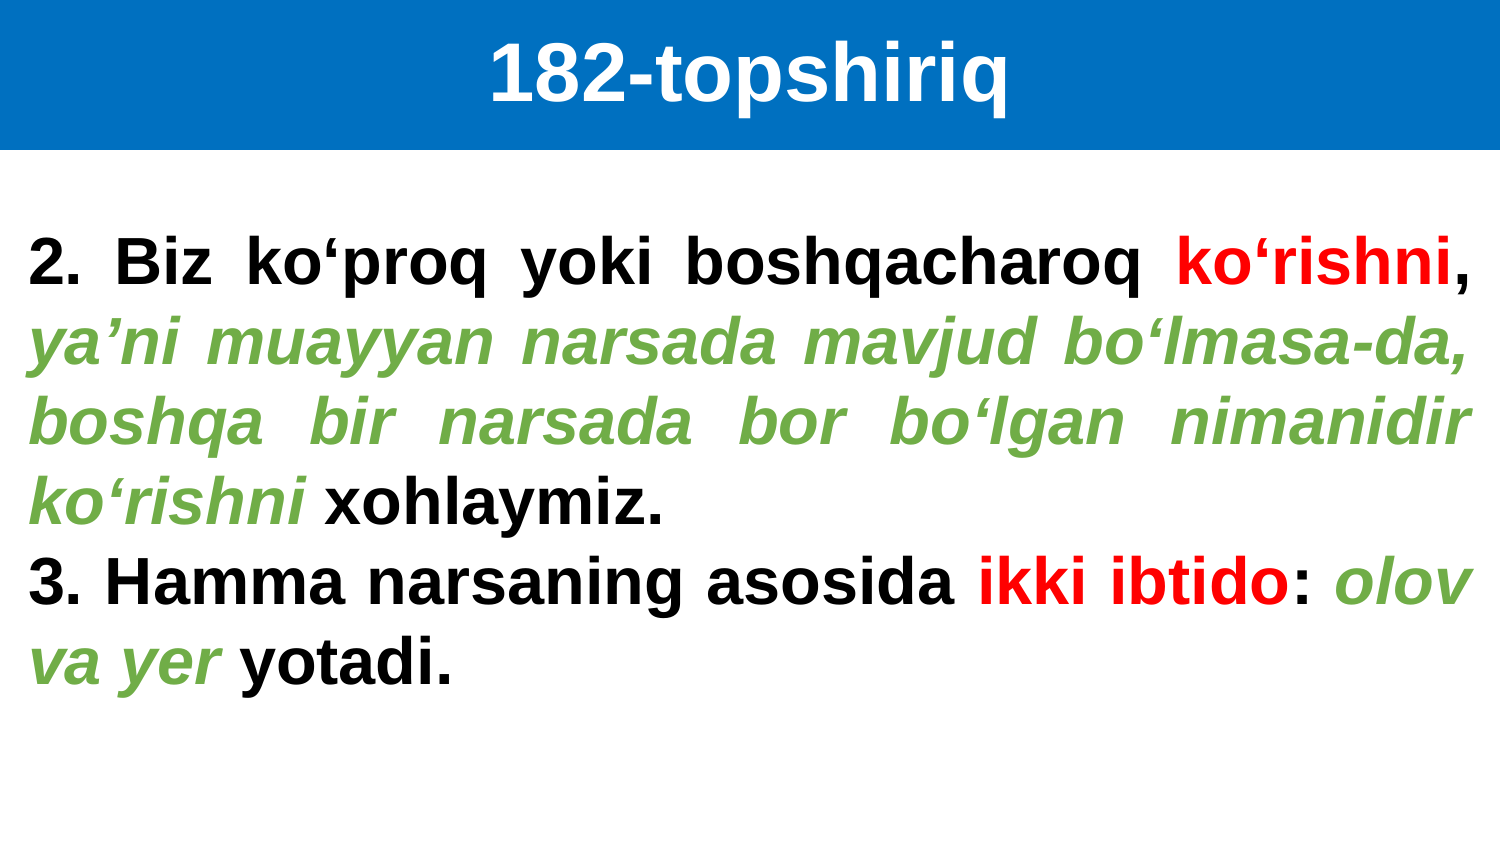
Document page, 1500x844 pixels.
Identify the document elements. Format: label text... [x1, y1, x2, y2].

text_box [0, 431, 1500, 778]
title 182-topshiriq [0, 0, 1500, 150]
text_box 2. Biz ko‘proq yoki boshqacharoq ko‘rishni, ya’ni muayyan narsada mavjud bo‘lmasa-da, boshqa bir narsada bor bo‘lgan nimanidir ko‘rishni xohlaymiz. 3. Hamma narsaning asosida ikki ibtido: olov va yer yotadi. [13, 210, 1487, 500]
